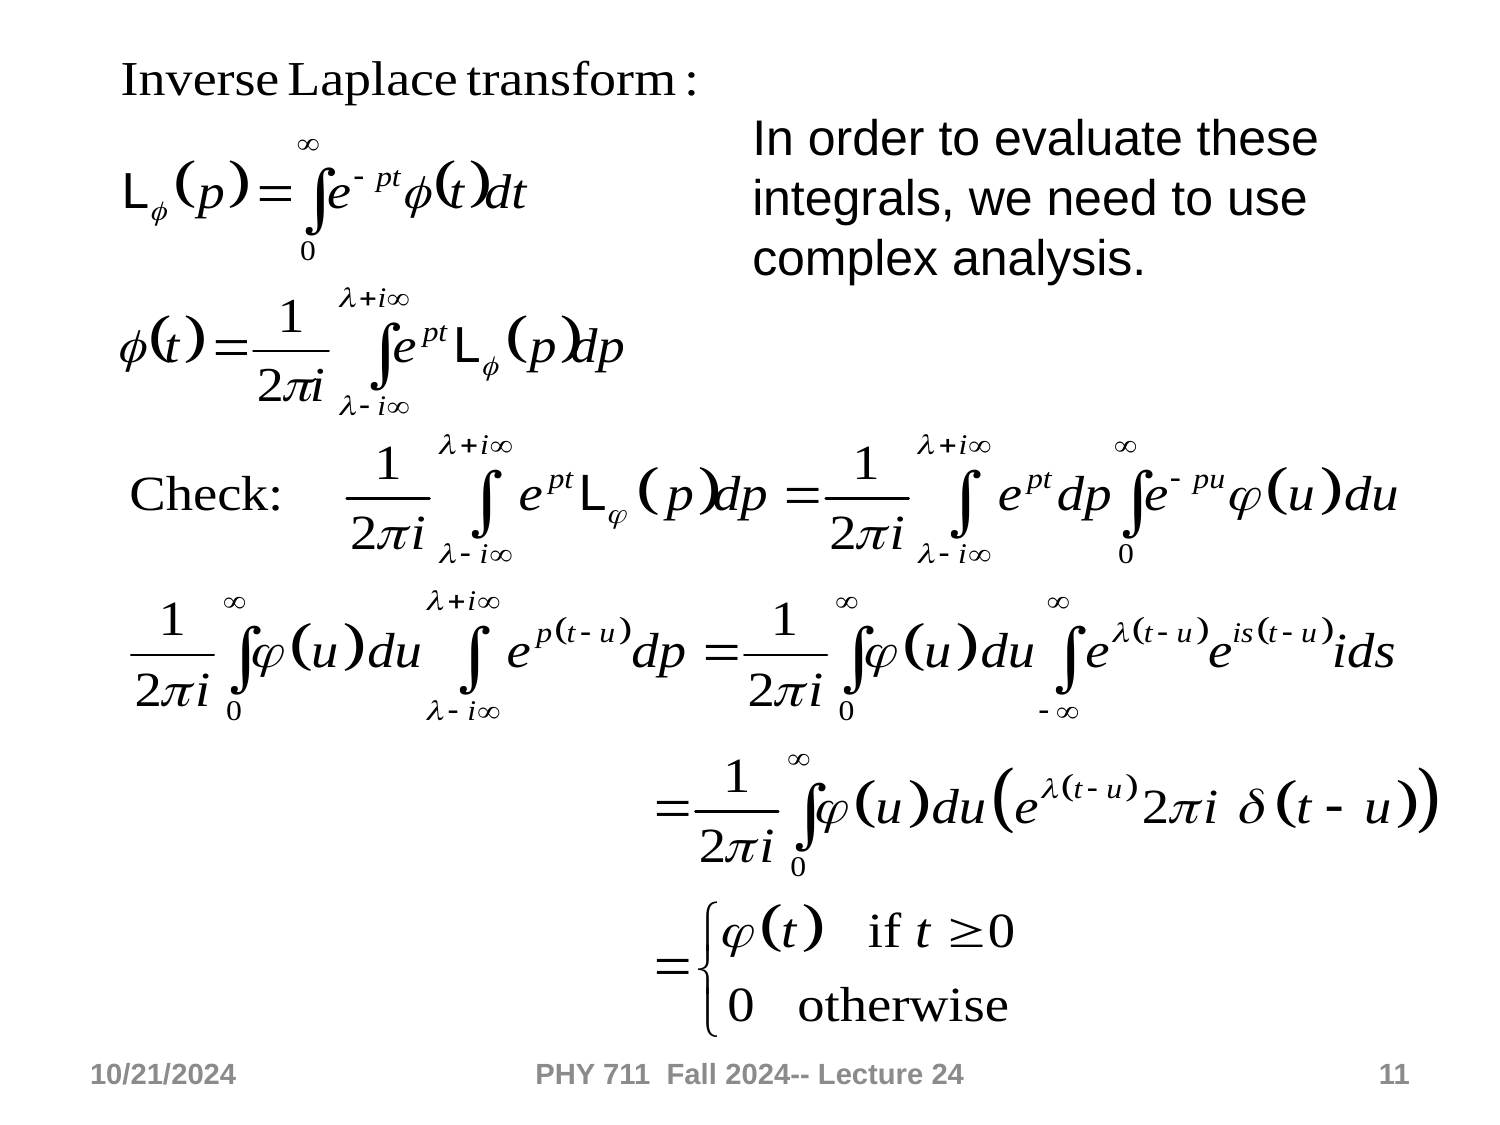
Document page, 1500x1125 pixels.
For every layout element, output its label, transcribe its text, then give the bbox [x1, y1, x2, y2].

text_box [124, 426, 1442, 1043]
slide_number 11 [1074, 1052, 1425, 1103]
text_box In order to evaluate these integrals, we need to use complex analysis. [737, 97, 1450, 293]
footer PHY 711 Fall 2024-- Lecture 24 [512, 1052, 988, 1103]
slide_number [75, 1042, 425, 1103]
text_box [112, 49, 706, 428]
